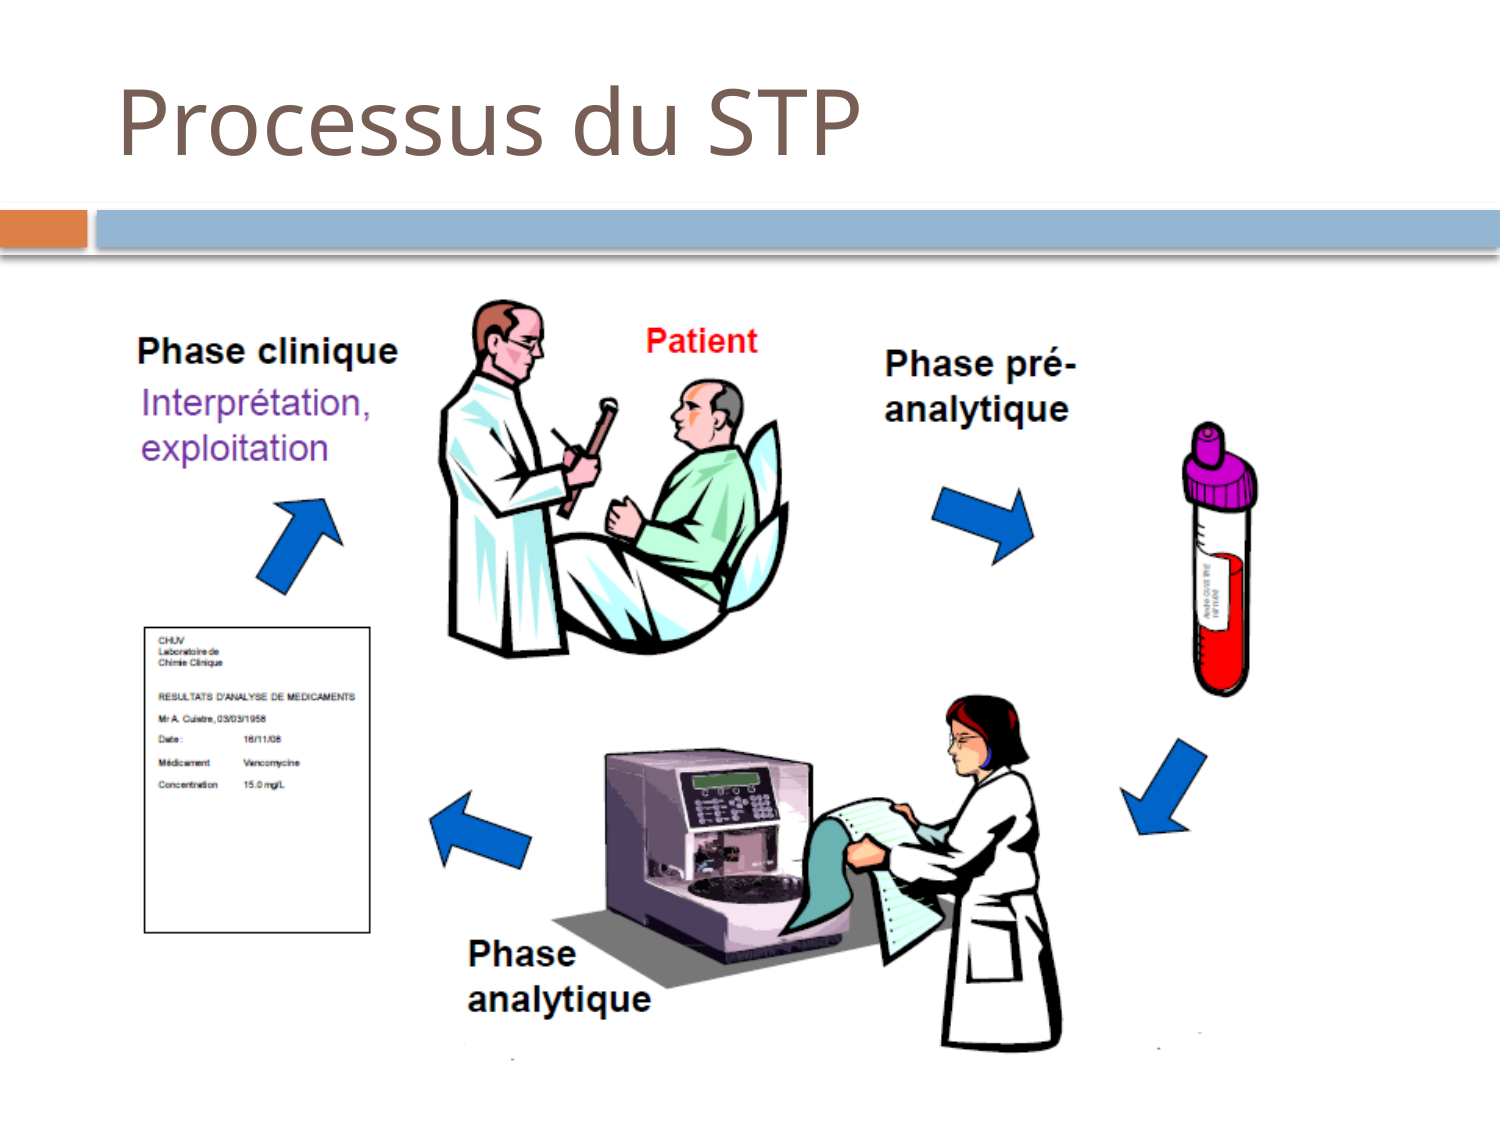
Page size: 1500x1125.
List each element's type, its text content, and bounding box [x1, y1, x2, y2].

title Processus du STP [100, 37, 1438, 200]
picture [105, 292, 1295, 1070]
